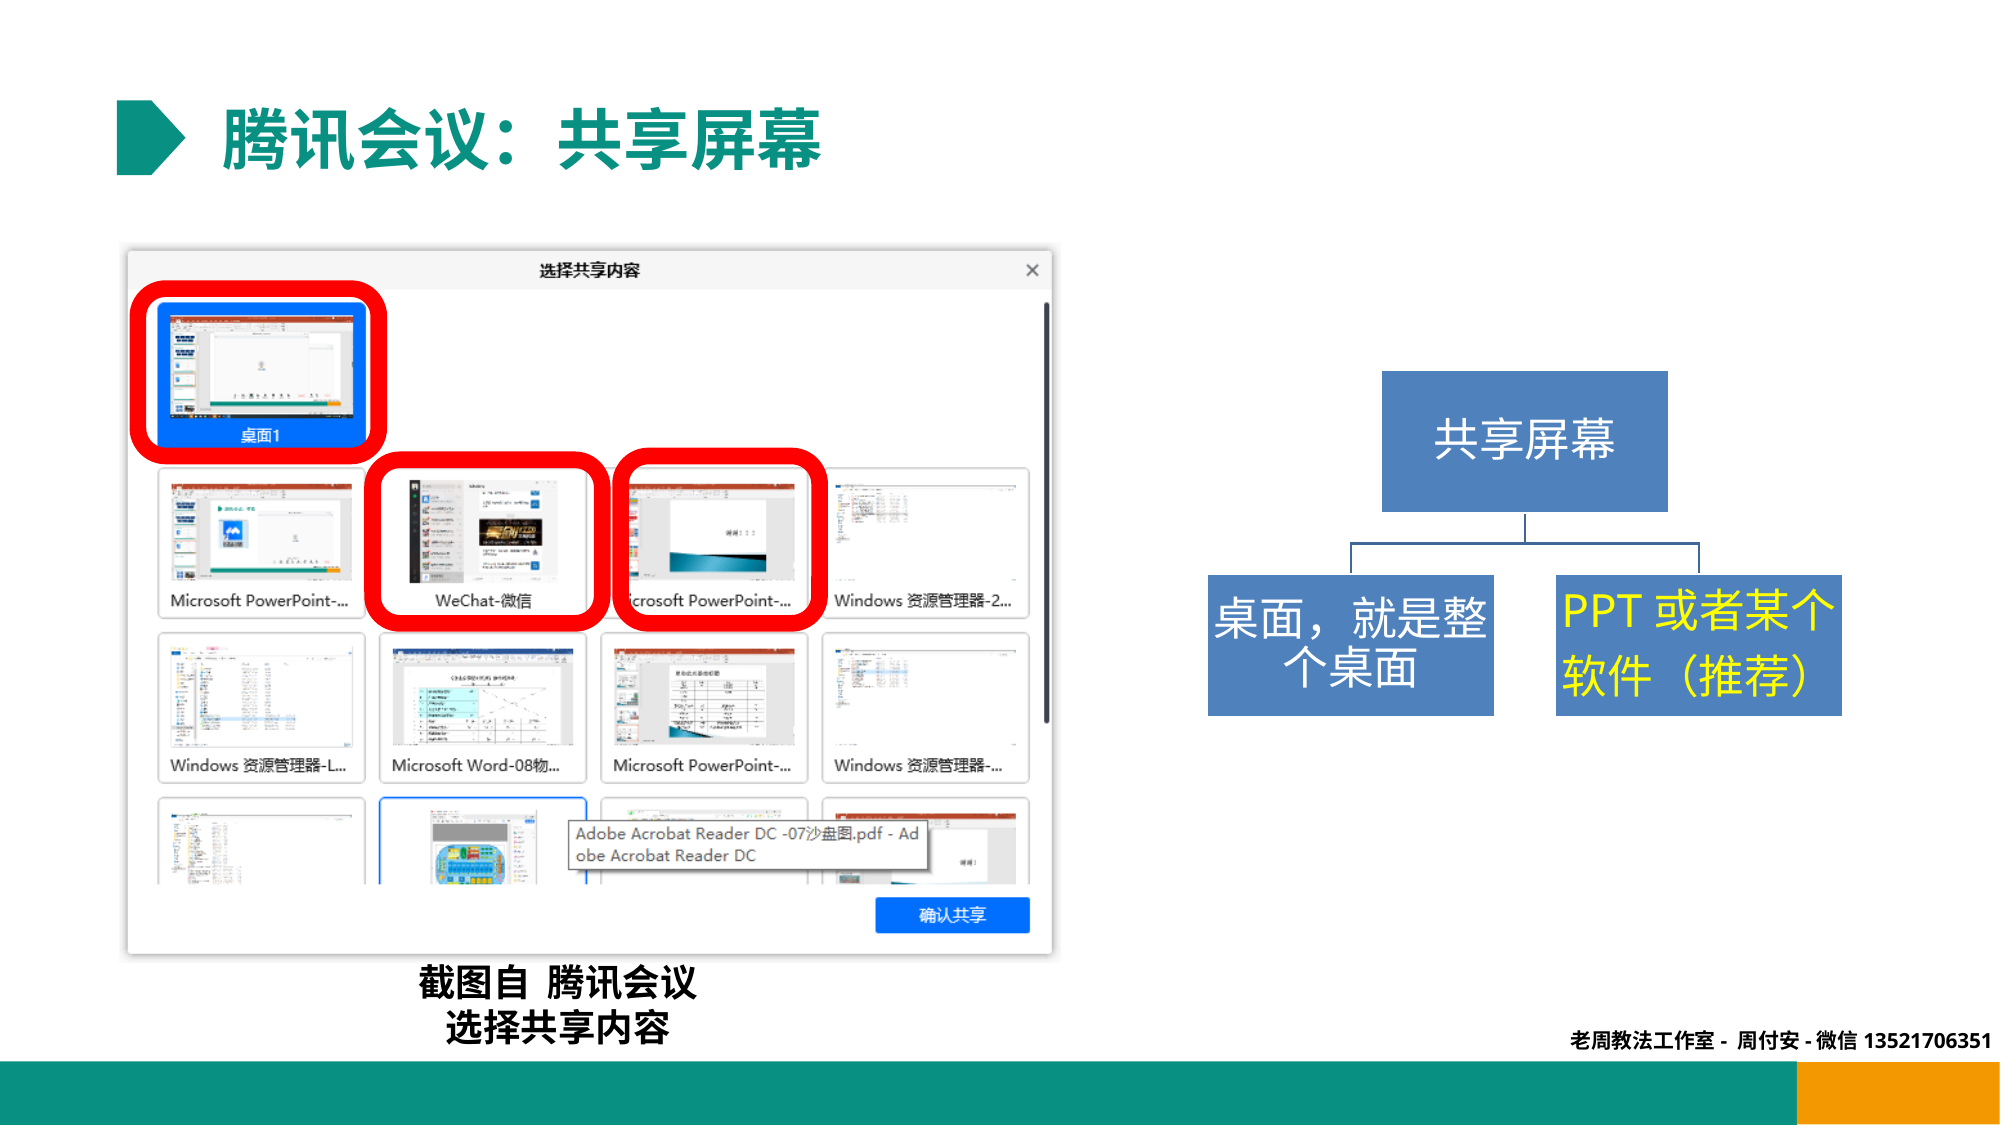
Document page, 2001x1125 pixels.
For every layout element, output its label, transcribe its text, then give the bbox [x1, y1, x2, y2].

text_box 截图自 腾讯会议 选择共享内容 [403, 963, 713, 1056]
text_box 腾讯会议：共享屏幕 [208, 99, 1704, 187]
picture [119, 242, 1061, 963]
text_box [1207, 258, 1843, 829]
